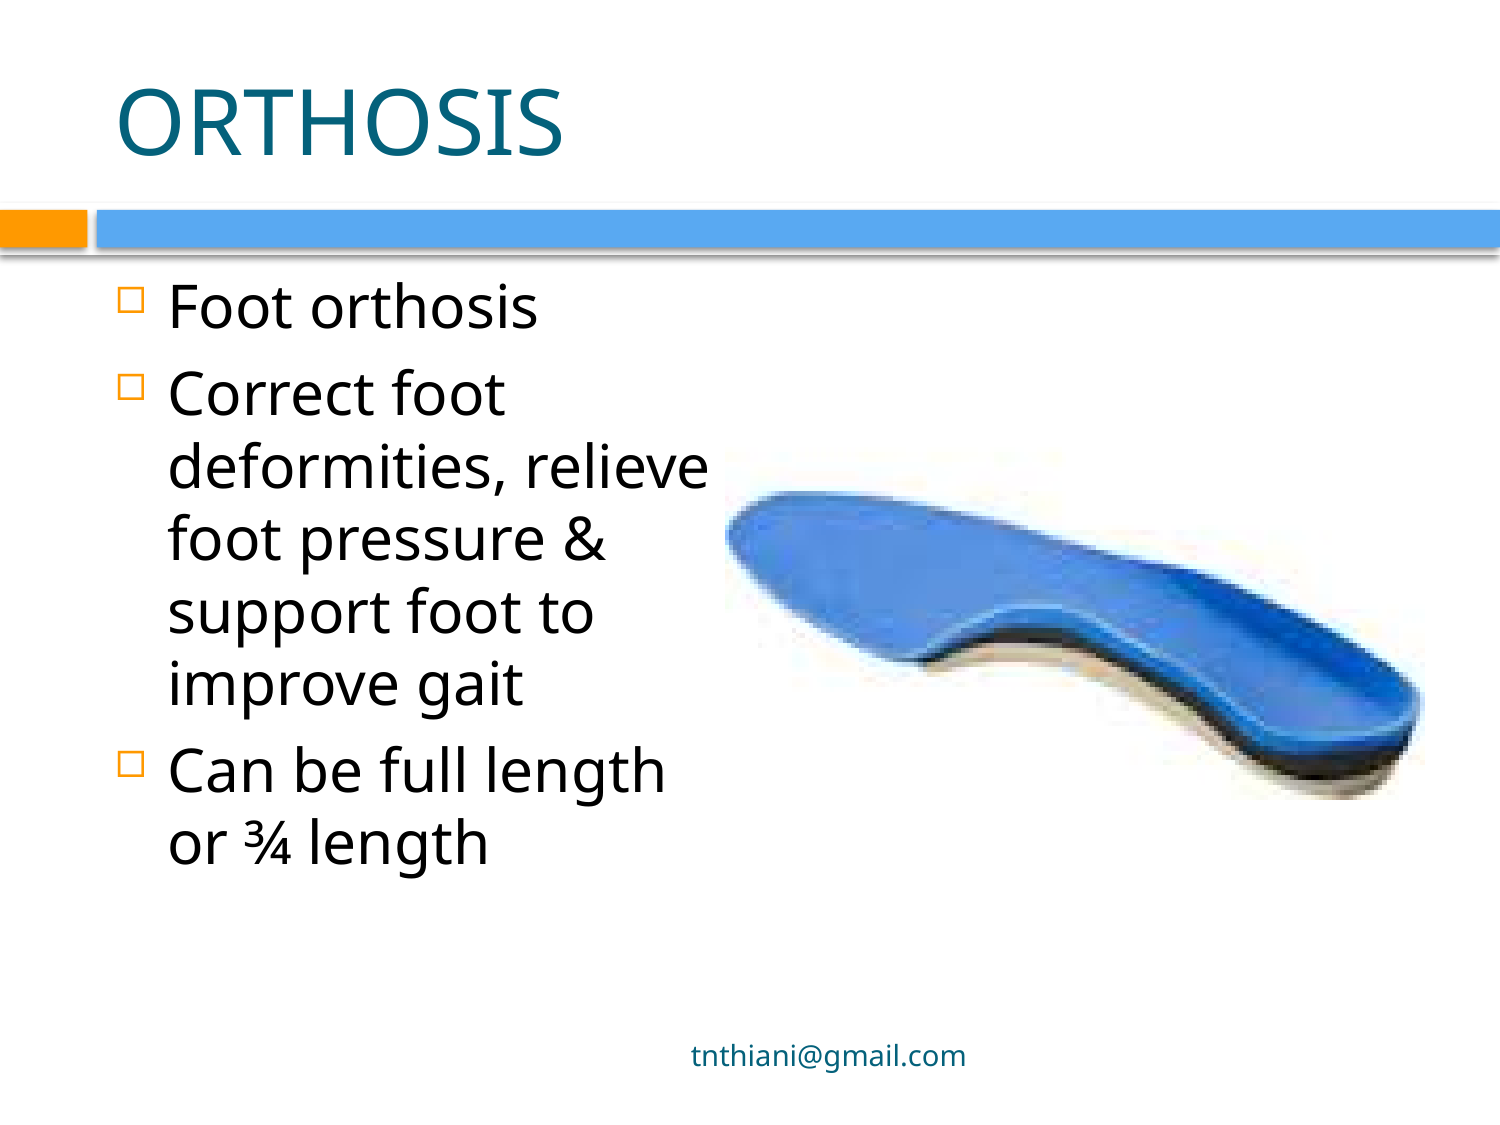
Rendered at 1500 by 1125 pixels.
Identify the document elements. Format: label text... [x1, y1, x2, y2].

title ORTHOSIS [99, 37, 1438, 201]
footer tnthiani@gmail.com [99, 1025, 990, 1085]
list Foot orthosis Correct foot deformities, relieve foot pressure & support foot to improve gait Can be full length or ¾ length [99, 260, 738, 1011]
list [724, 374, 1426, 801]
